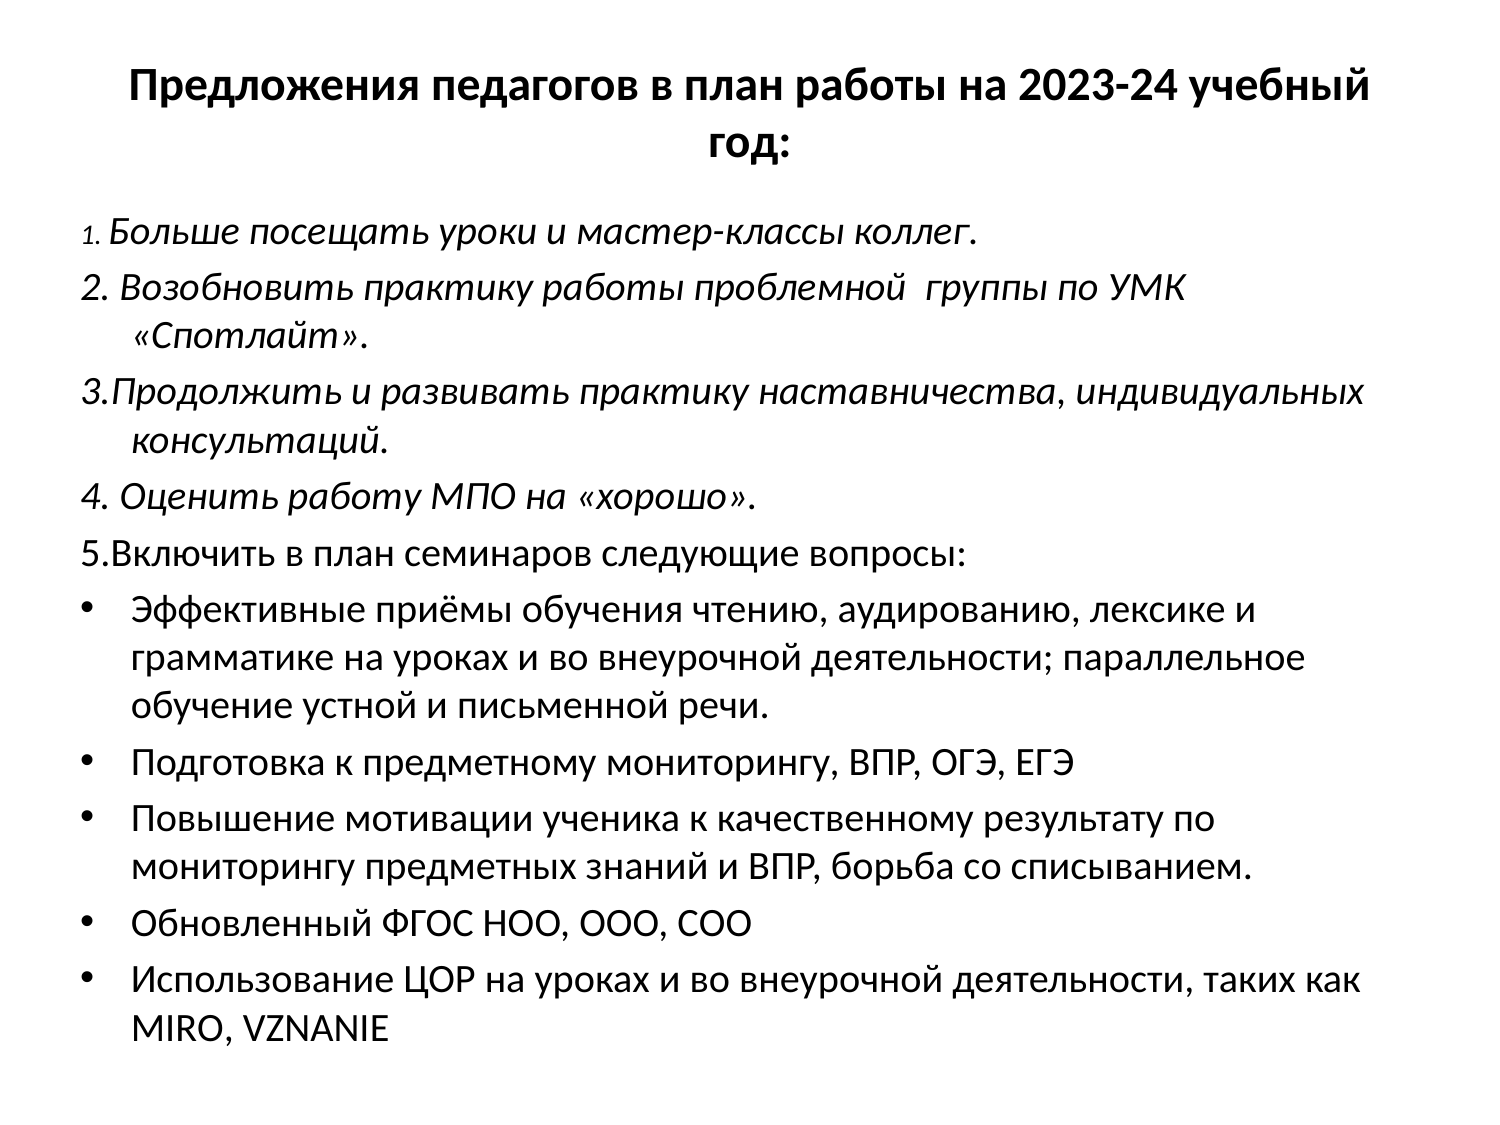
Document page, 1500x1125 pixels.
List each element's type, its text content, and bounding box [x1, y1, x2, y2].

list 1. Больше посещать уроки и мастер-классы коллег. 2. Возобновить практику работы проблемной группы по УМК «Спотлайт». 3.Продолжить и развивать практику наставничества, индивидуальных консультаций. 4. Оценить работу МПО на «хорошо». 5.Включить в план семинаров следующие вопросы: Эффективные приёмы обучения чтению, аудированию, лексике и грамматике на уроках и во внеурочной деятельности; параллельное обучение устной и письменной речи. Подготовка к предметному мониторингу, ВПР, ОГЭ, ЕГЭ Повышение мотивации ученика к качественному результату по мониторингу предметных знаний и ВПР, борьба со списыванием. Обновленный ФГОС НОО, ООО, СОО Использование ЦОР на уроках и во внеурочной деятельности, таких как MIRO, VZNANIE [64, 196, 1415, 1059]
title Предложения педагогов в план работы на 2023-24 учебный год: [75, 45, 1425, 233]
